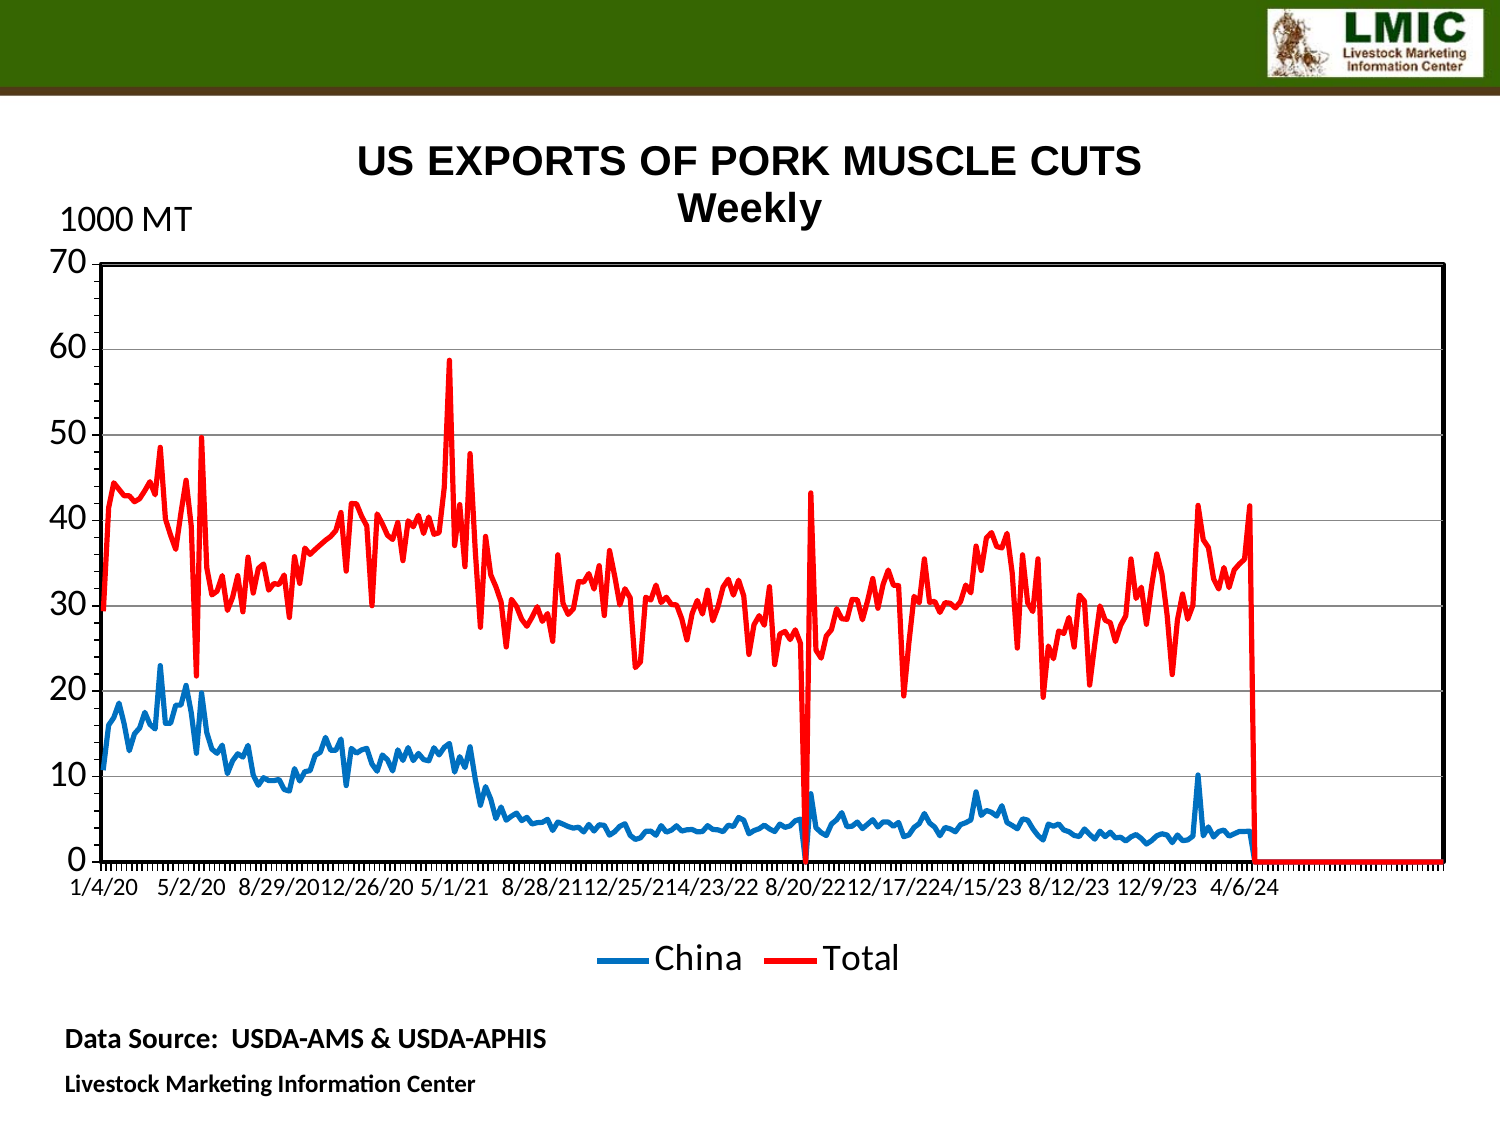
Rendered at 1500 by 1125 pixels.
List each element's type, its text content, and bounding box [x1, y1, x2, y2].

chart [24, 99, 1476, 988]
text_box Data Source: USDA-AMS & USDA-APHIS Livestock Marketing Information Center [49, 1012, 725, 1105]
picture [0, 0, 1500, 1125]
